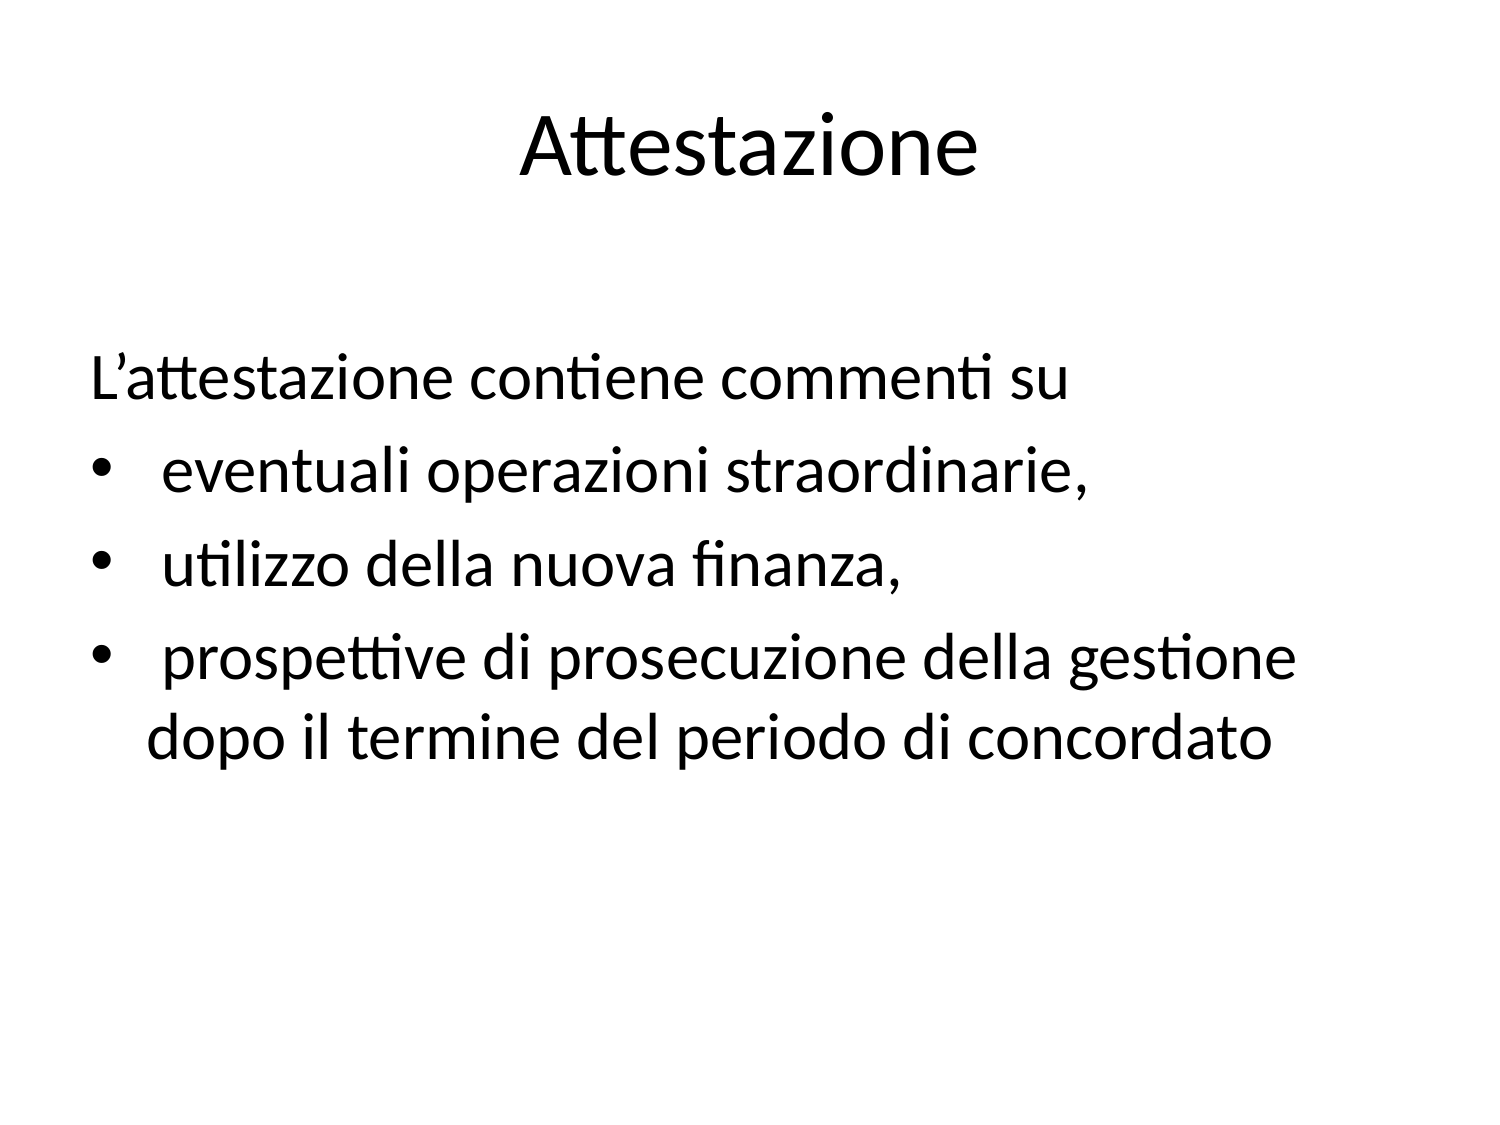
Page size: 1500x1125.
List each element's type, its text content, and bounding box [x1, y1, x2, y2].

list L’attestazione contiene commenti su eventuali operazioni straordinarie, utilizzo della nuova finanza, prospettive di prosecuzione della gestione dopo il termine del periodo di concordato [75, 231, 1425, 975]
title Attestazione [75, 45, 1425, 231]
